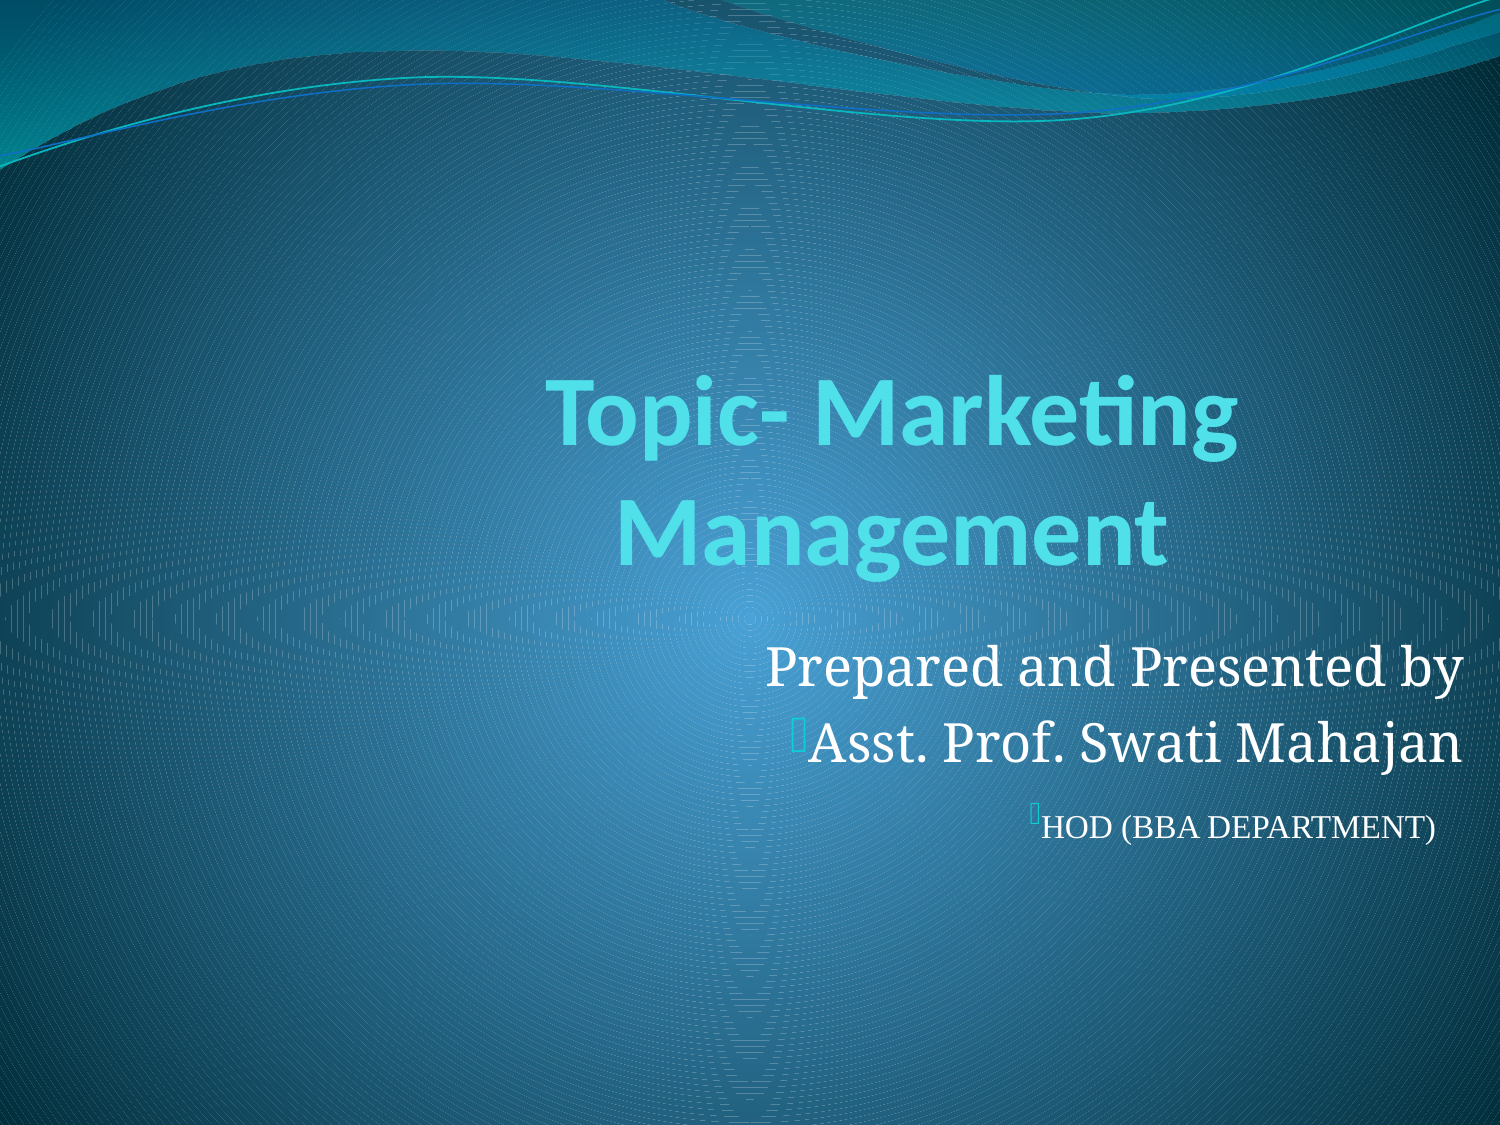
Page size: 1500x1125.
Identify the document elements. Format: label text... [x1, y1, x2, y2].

subtitle Prepared and Presented by Asst. Prof. Swati Mahajan HOD (BBA DEPARTMENT) [462, 624, 1475, 875]
title Topic- Marketing Management [387, 275, 1400, 586]
